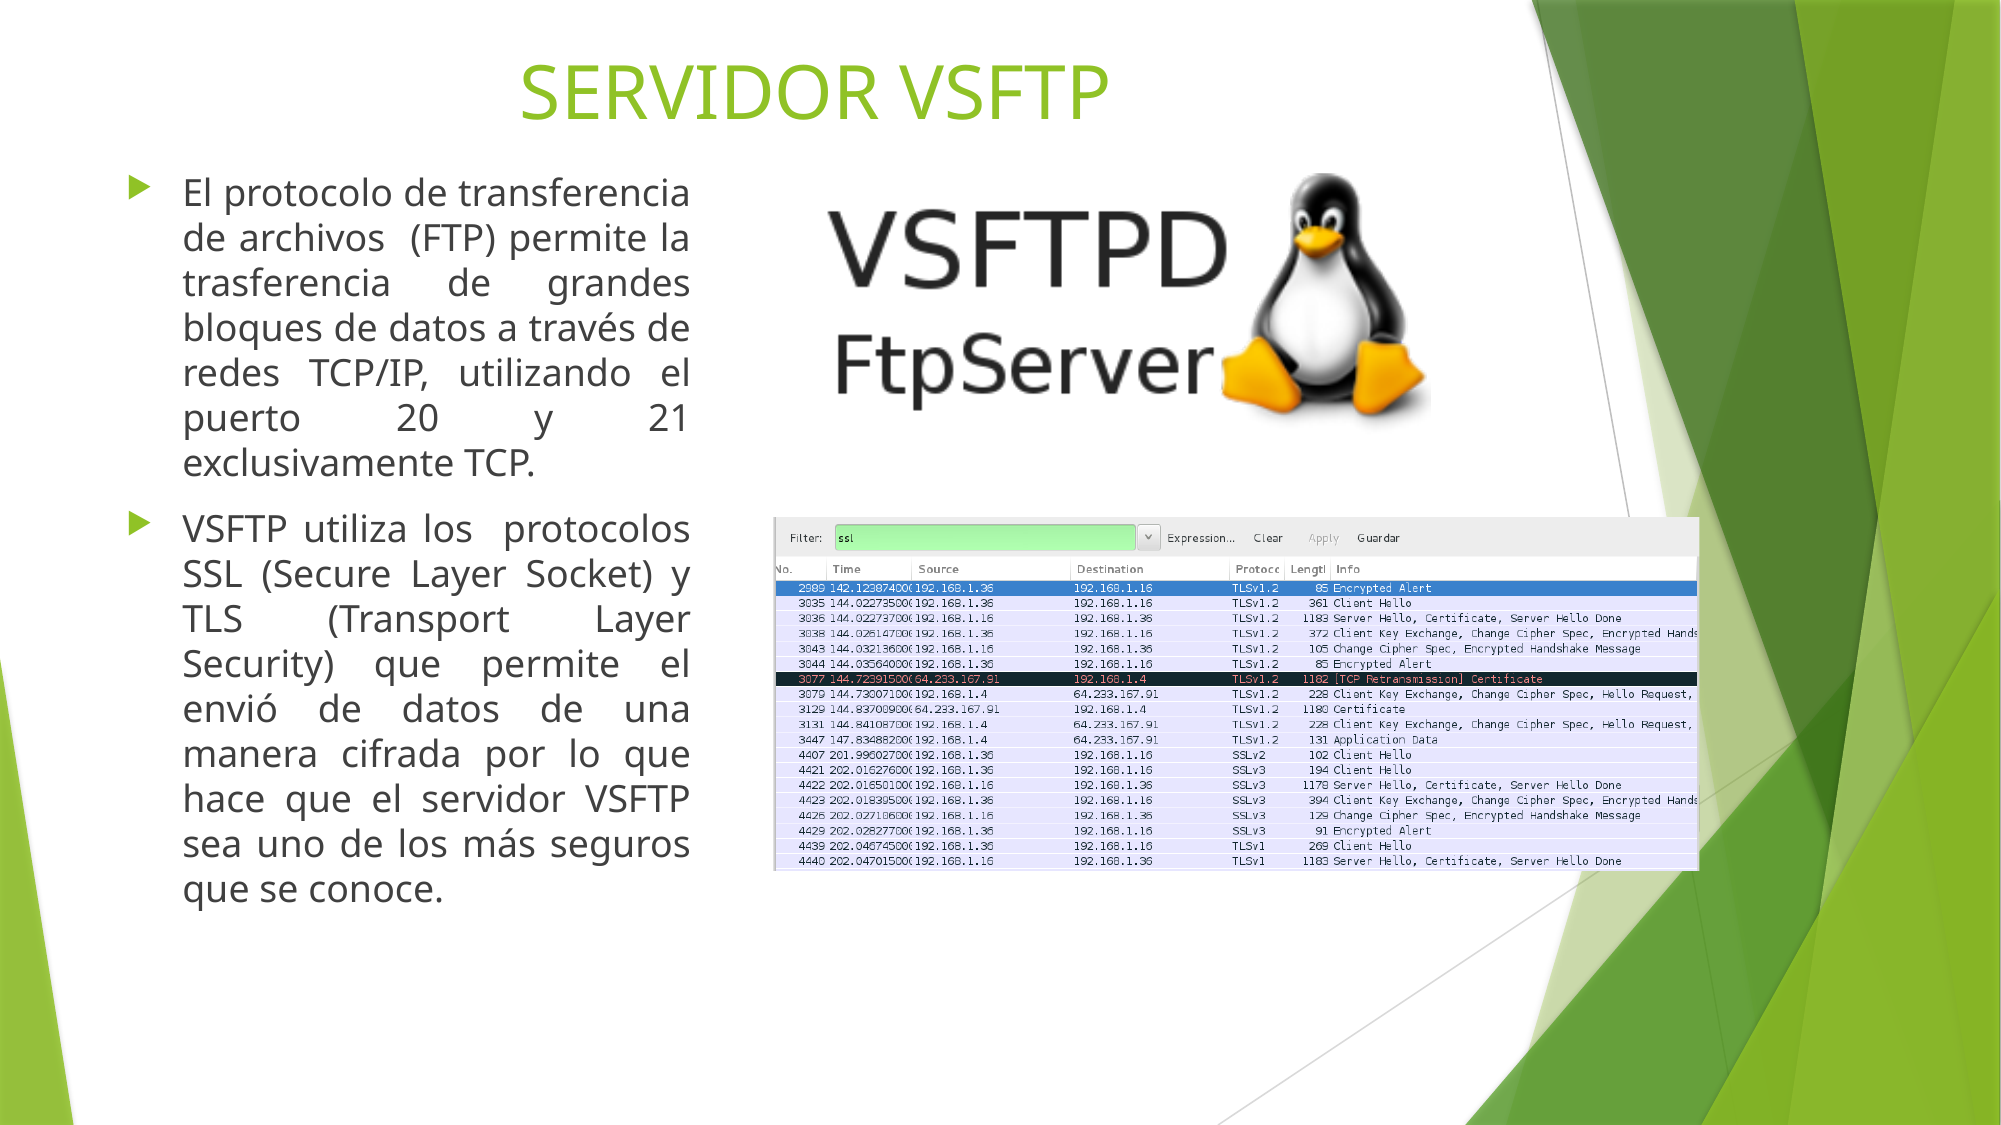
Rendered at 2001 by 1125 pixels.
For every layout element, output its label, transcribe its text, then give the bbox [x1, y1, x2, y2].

picture [773, 516, 1700, 871]
list El protocolo de transferencia de archivos (FTP) permite la trasferencia de grandes bloques de datos a través de redes TCP/IP, utilizando el puerto 20 y 21 exclusivamente TCP. VSFTP utiliza los protocolos SSL (Secure Layer Socket) y TLS (Transport Layer Security) que permite el envió de datos de una manera cifrada por lo que hace que el servidor VSFTP sea uno de los más seguros que se conoce. [111, 161, 707, 992]
title SERVIDOR VSFTP [297, 36, 1336, 146]
picture [815, 145, 1432, 459]
